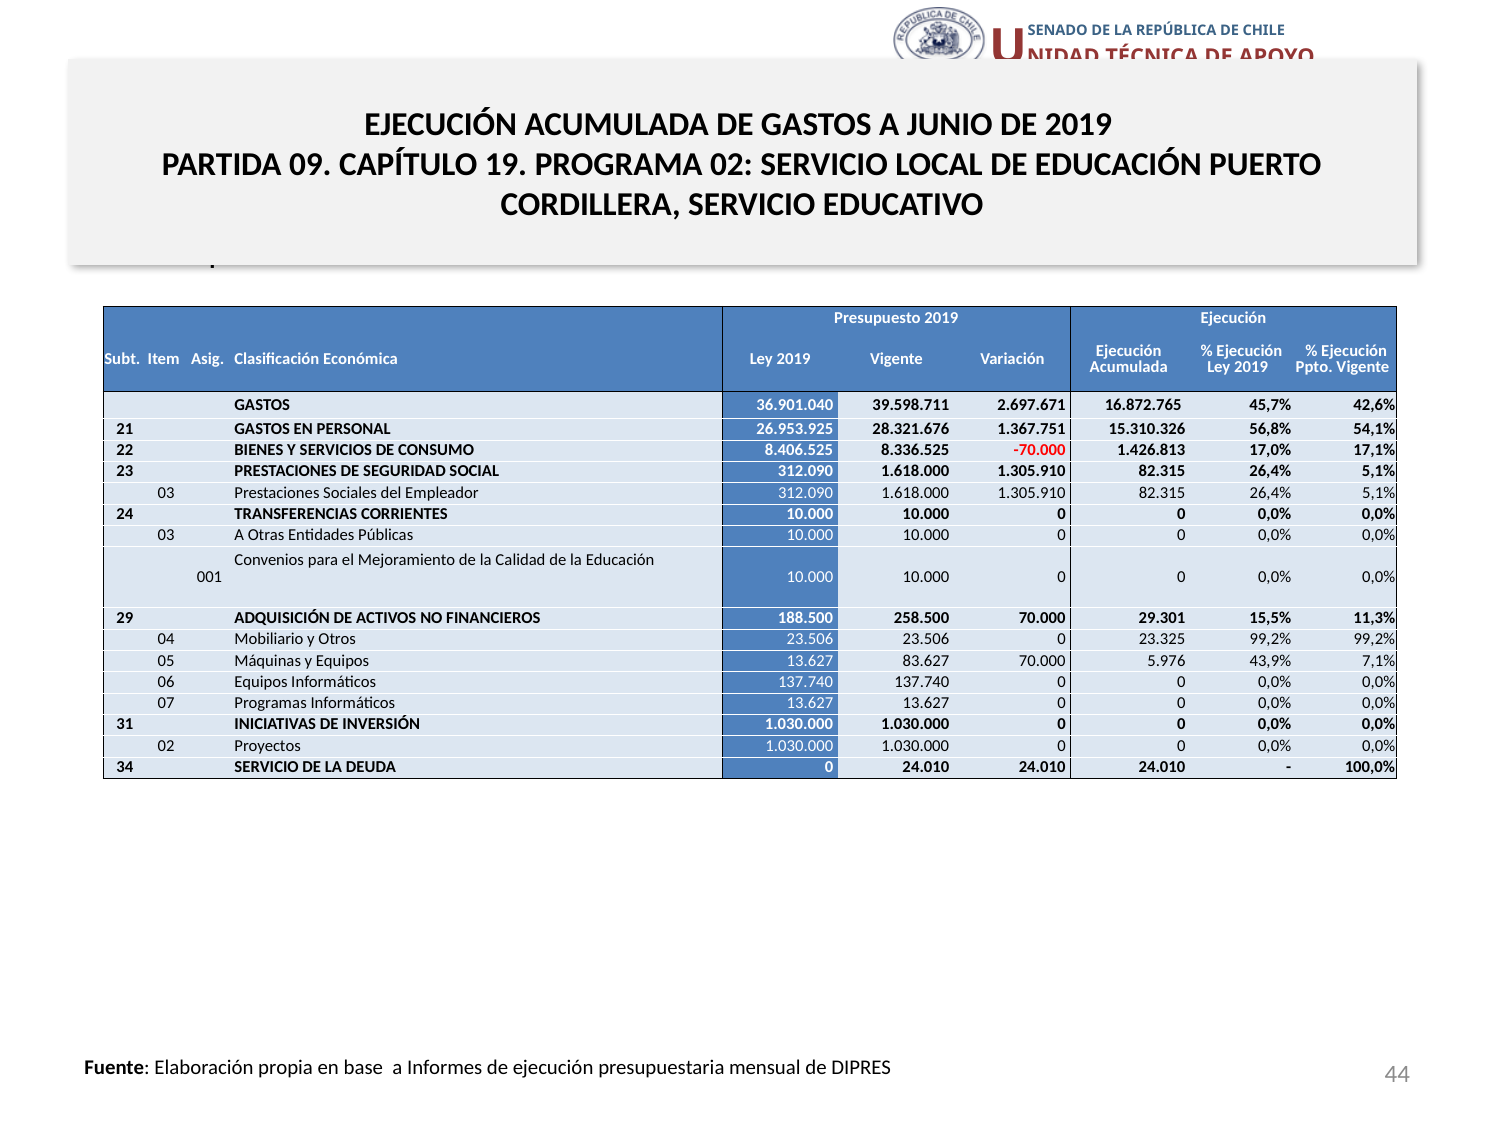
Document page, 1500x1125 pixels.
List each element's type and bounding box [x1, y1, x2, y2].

table_cell [104, 441, 722, 461]
table_cell [104, 715, 722, 735]
table_cell [723, 505, 1070, 525]
table_cell [723, 483, 1070, 504]
table_cell [104, 736, 722, 757]
table_cell [723, 672, 1070, 693]
table_cell [723, 547, 1070, 607]
table_cell [723, 715, 1070, 735]
title [68, 60, 1416, 264]
table_cell [104, 547, 722, 607]
table_cell [104, 608, 722, 629]
table_cell [1071, 328, 1396, 391]
table_cell [104, 419, 722, 440]
table_cell [104, 630, 722, 650]
table_cell [723, 758, 1070, 778]
table_cell [1071, 608, 1396, 629]
table_cell [723, 630, 1070, 650]
table_cell [104, 758, 722, 778]
table_cell [104, 694, 722, 714]
table_cell [723, 526, 1070, 546]
picture [893, 7, 987, 60]
table_cell [1071, 715, 1396, 735]
table_cell [1071, 462, 1396, 482]
table_cell [723, 441, 1070, 461]
table_cell [1071, 526, 1396, 546]
table_cell [104, 392, 722, 418]
table_cell [1071, 392, 1396, 418]
table_header [723, 307, 1070, 328]
table_cell [104, 651, 722, 671]
table_cell [1071, 505, 1396, 525]
table_cell [1071, 441, 1396, 461]
table_cell [723, 328, 1070, 391]
table_cell [104, 483, 722, 504]
table_cell [1071, 672, 1396, 693]
table_cell [104, 328, 722, 391]
table_cell [1071, 547, 1396, 607]
table_cell [1071, 419, 1396, 440]
table_cell [104, 505, 722, 525]
text_box [70, 231, 1421, 307]
table_cell [1071, 483, 1396, 504]
table_cell [723, 419, 1070, 440]
table_cell [1071, 736, 1396, 757]
table_header [104, 307, 722, 328]
table_cell [1071, 758, 1396, 778]
table_cell [723, 736, 1070, 757]
table_cell [723, 651, 1070, 671]
table_cell [723, 608, 1070, 629]
table_cell [723, 392, 1070, 418]
table_cell [723, 694, 1070, 714]
table_header [1071, 307, 1396, 328]
table_cell [104, 672, 722, 693]
table_cell [1071, 630, 1396, 650]
slide_number [1074, 1042, 1425, 1103]
table_cell [104, 462, 722, 482]
table_cell [1071, 694, 1396, 714]
table_cell [1071, 651, 1396, 671]
table_cell [723, 462, 1070, 482]
table_cell [104, 526, 722, 546]
